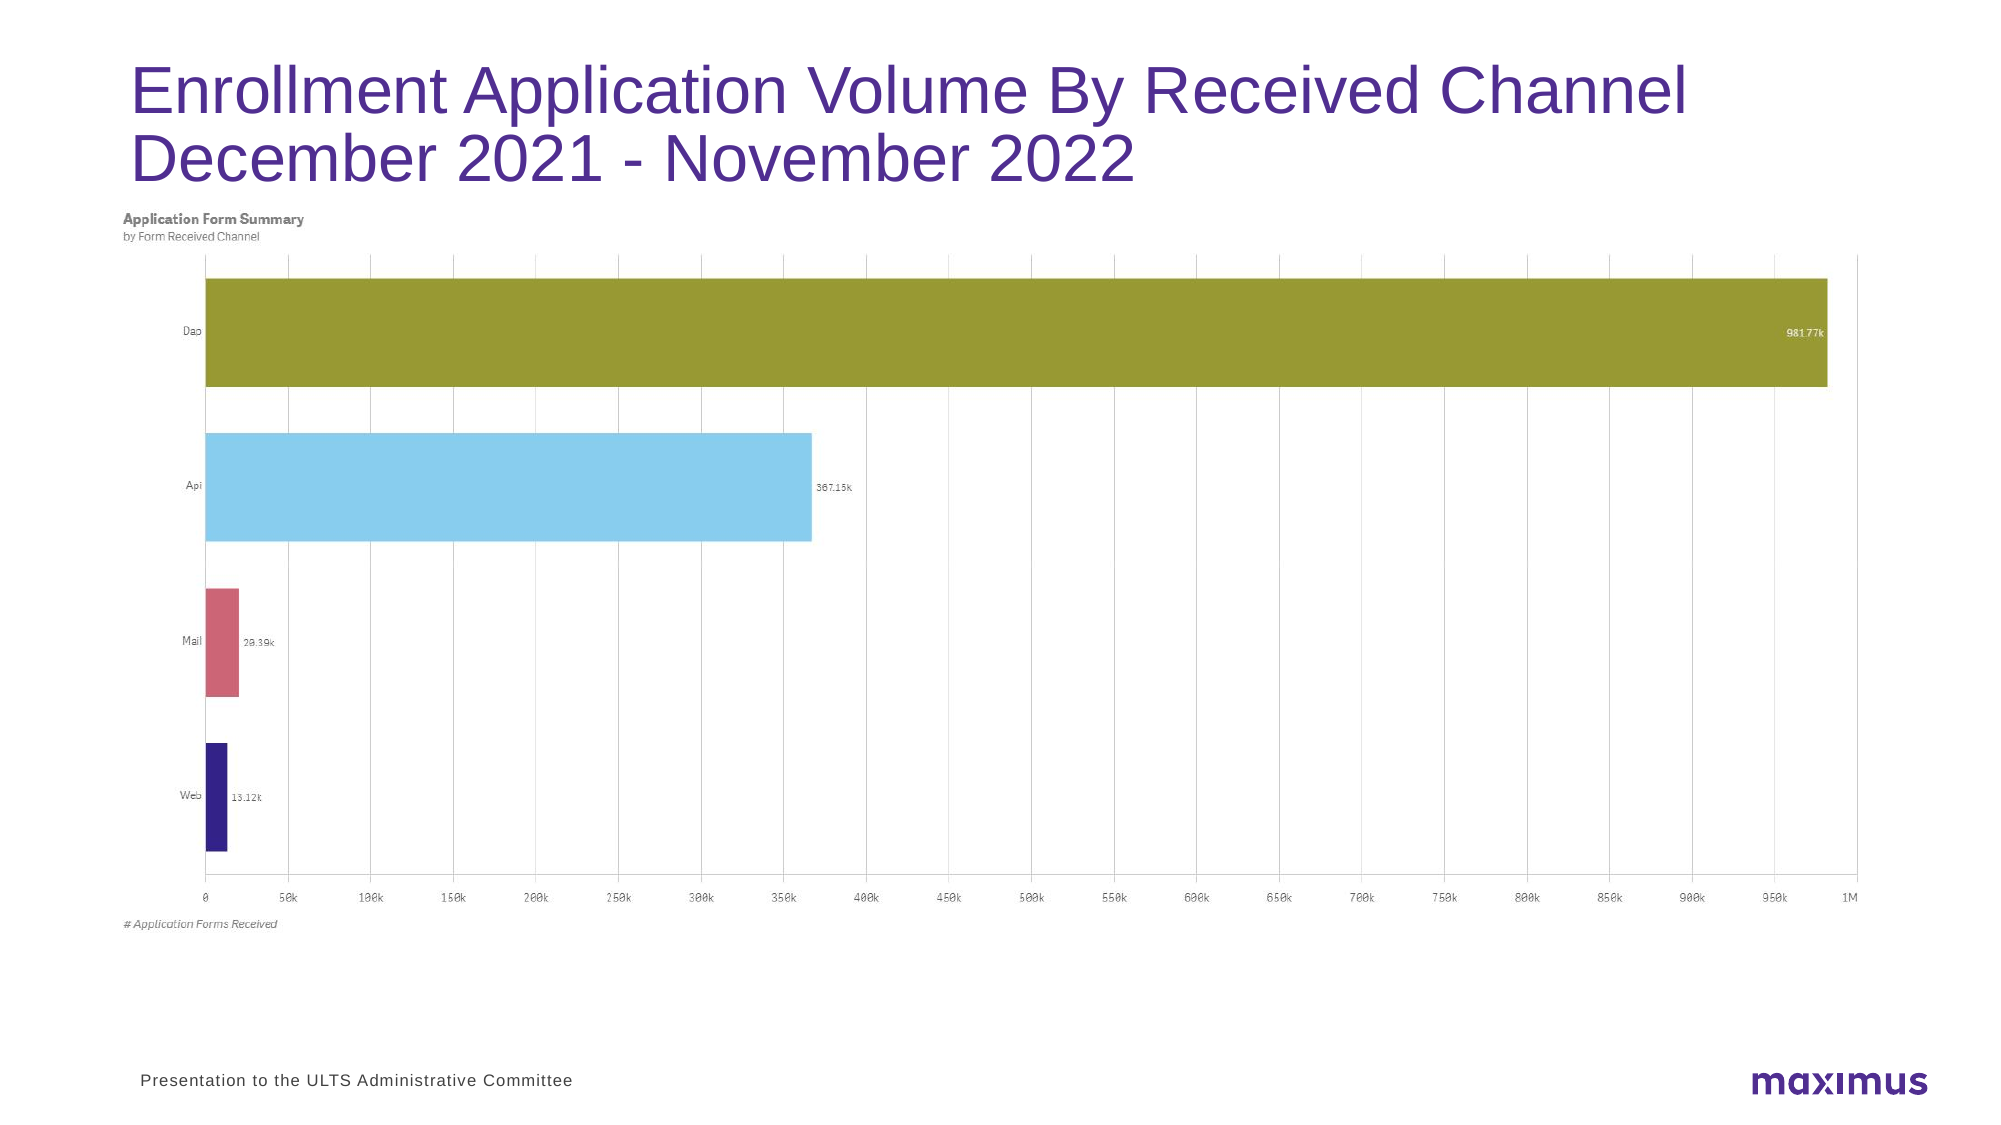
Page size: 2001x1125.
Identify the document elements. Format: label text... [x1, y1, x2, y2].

title Enrollment Application Volume By Received Channel December 2021 - November 2022 [130, 76, 1981, 178]
picture [121, 209, 1859, 933]
